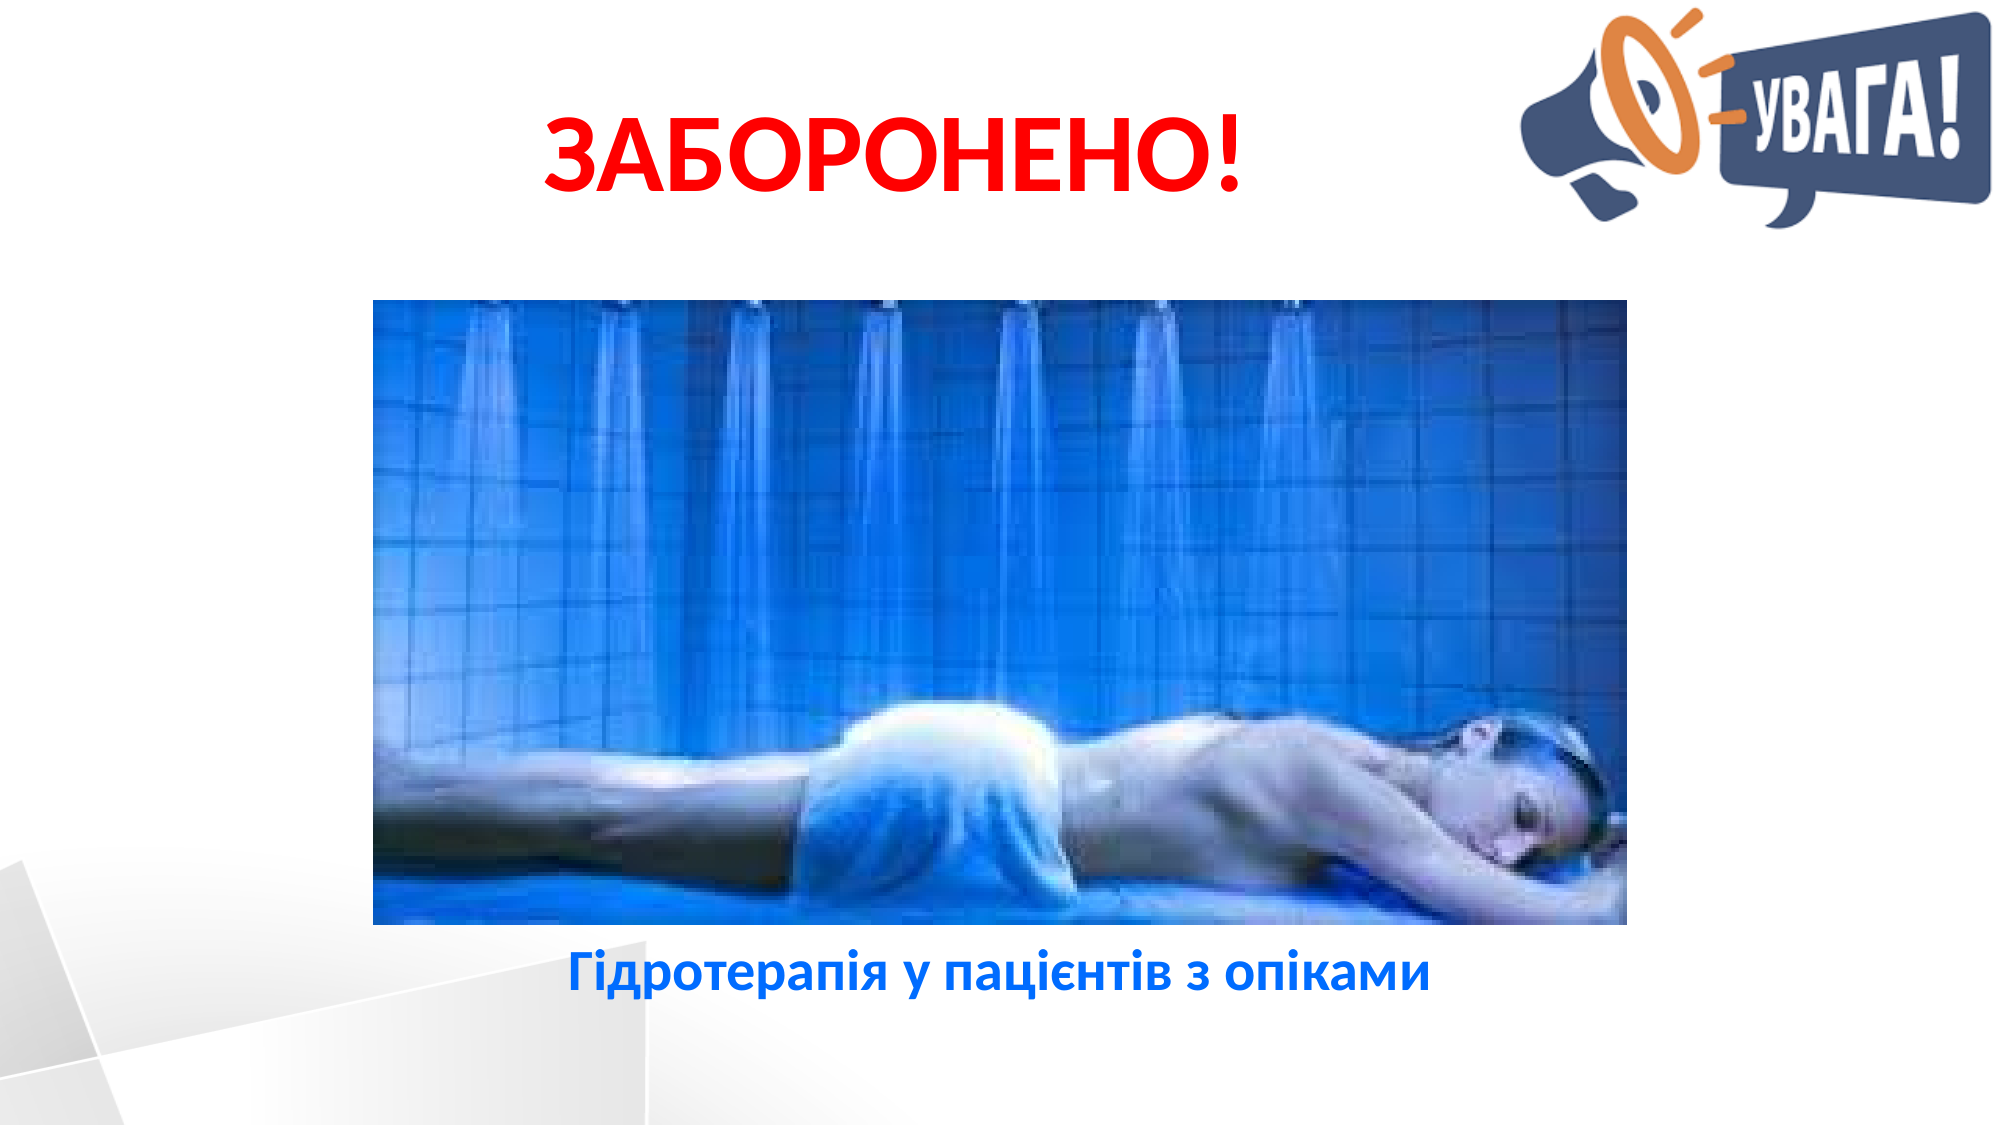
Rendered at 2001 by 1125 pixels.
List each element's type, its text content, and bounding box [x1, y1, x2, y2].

text_box Гідротерапія у пацієнтів з опіками [373, 925, 1627, 1010]
title ЗАБОРОНЕНО! [4, 180, 1789, 266]
picture [0, 0, 2000, 1125]
